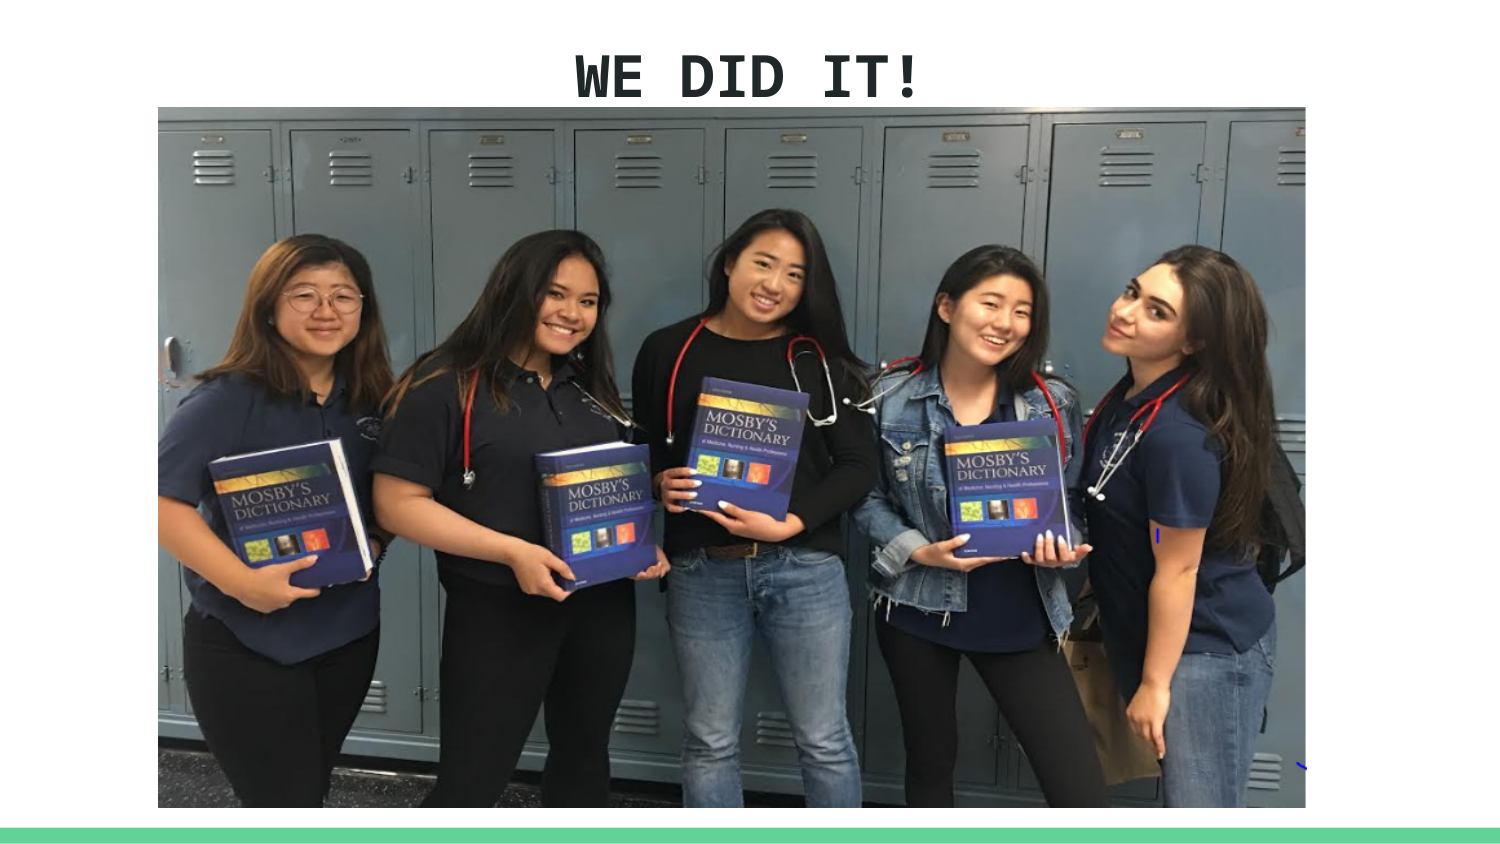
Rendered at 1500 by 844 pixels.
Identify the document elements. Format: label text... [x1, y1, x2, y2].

picture [158, 107, 1307, 809]
title WE DID IT! [51, 24, 1449, 119]
